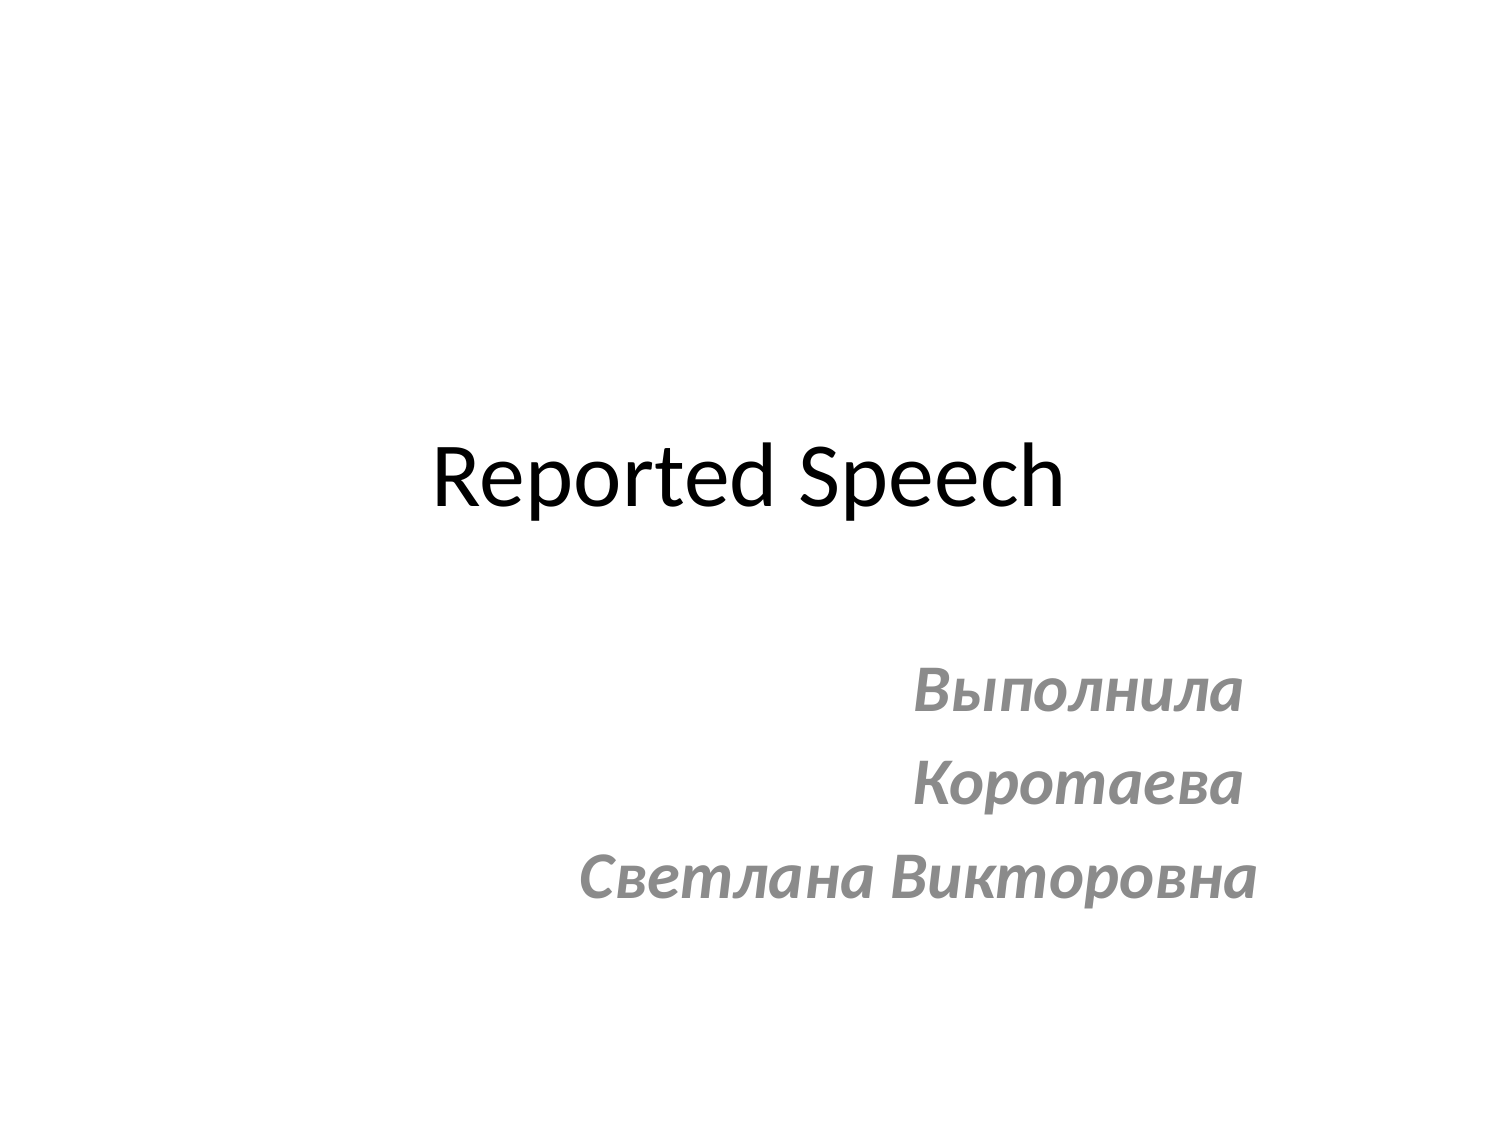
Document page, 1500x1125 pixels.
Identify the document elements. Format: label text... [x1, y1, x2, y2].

subtitle Выполнила Коротаева Светлана Викторовна [225, 637, 1275, 925]
title Reported Speech [112, 349, 1388, 591]
